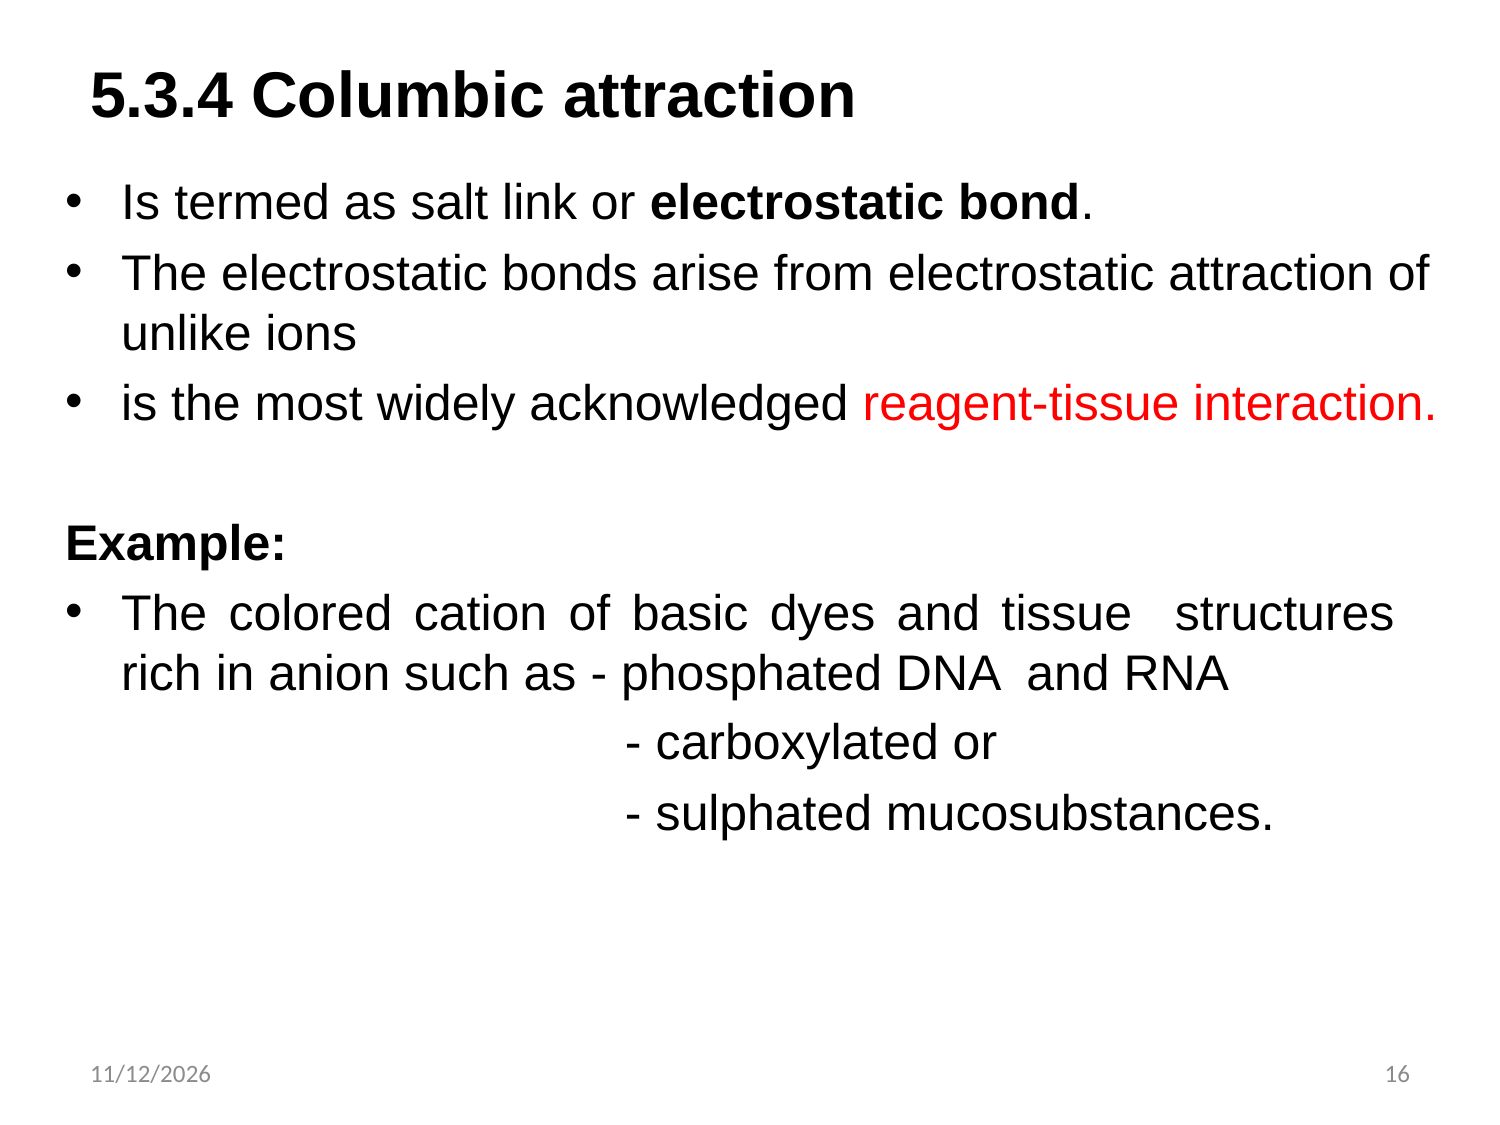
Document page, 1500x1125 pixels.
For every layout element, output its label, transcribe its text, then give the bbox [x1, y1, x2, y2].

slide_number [75, 1042, 425, 1103]
slide_number 16 [1074, 1042, 1425, 1103]
title 5.3.4 Columbic attraction [75, 45, 1425, 162]
list Is termed as salt link or electrostatic bond. The electrostatic bonds arise from electrostatic attraction of unlike ions is the most widely acknowledged reagent-tissue interaction. Example: The colored cation of basic dyes and tissue structures rich in anion such as - phosphated DNA and RNA - carboxylated or - sulphated mucosubstances. [50, 162, 1475, 1005]
